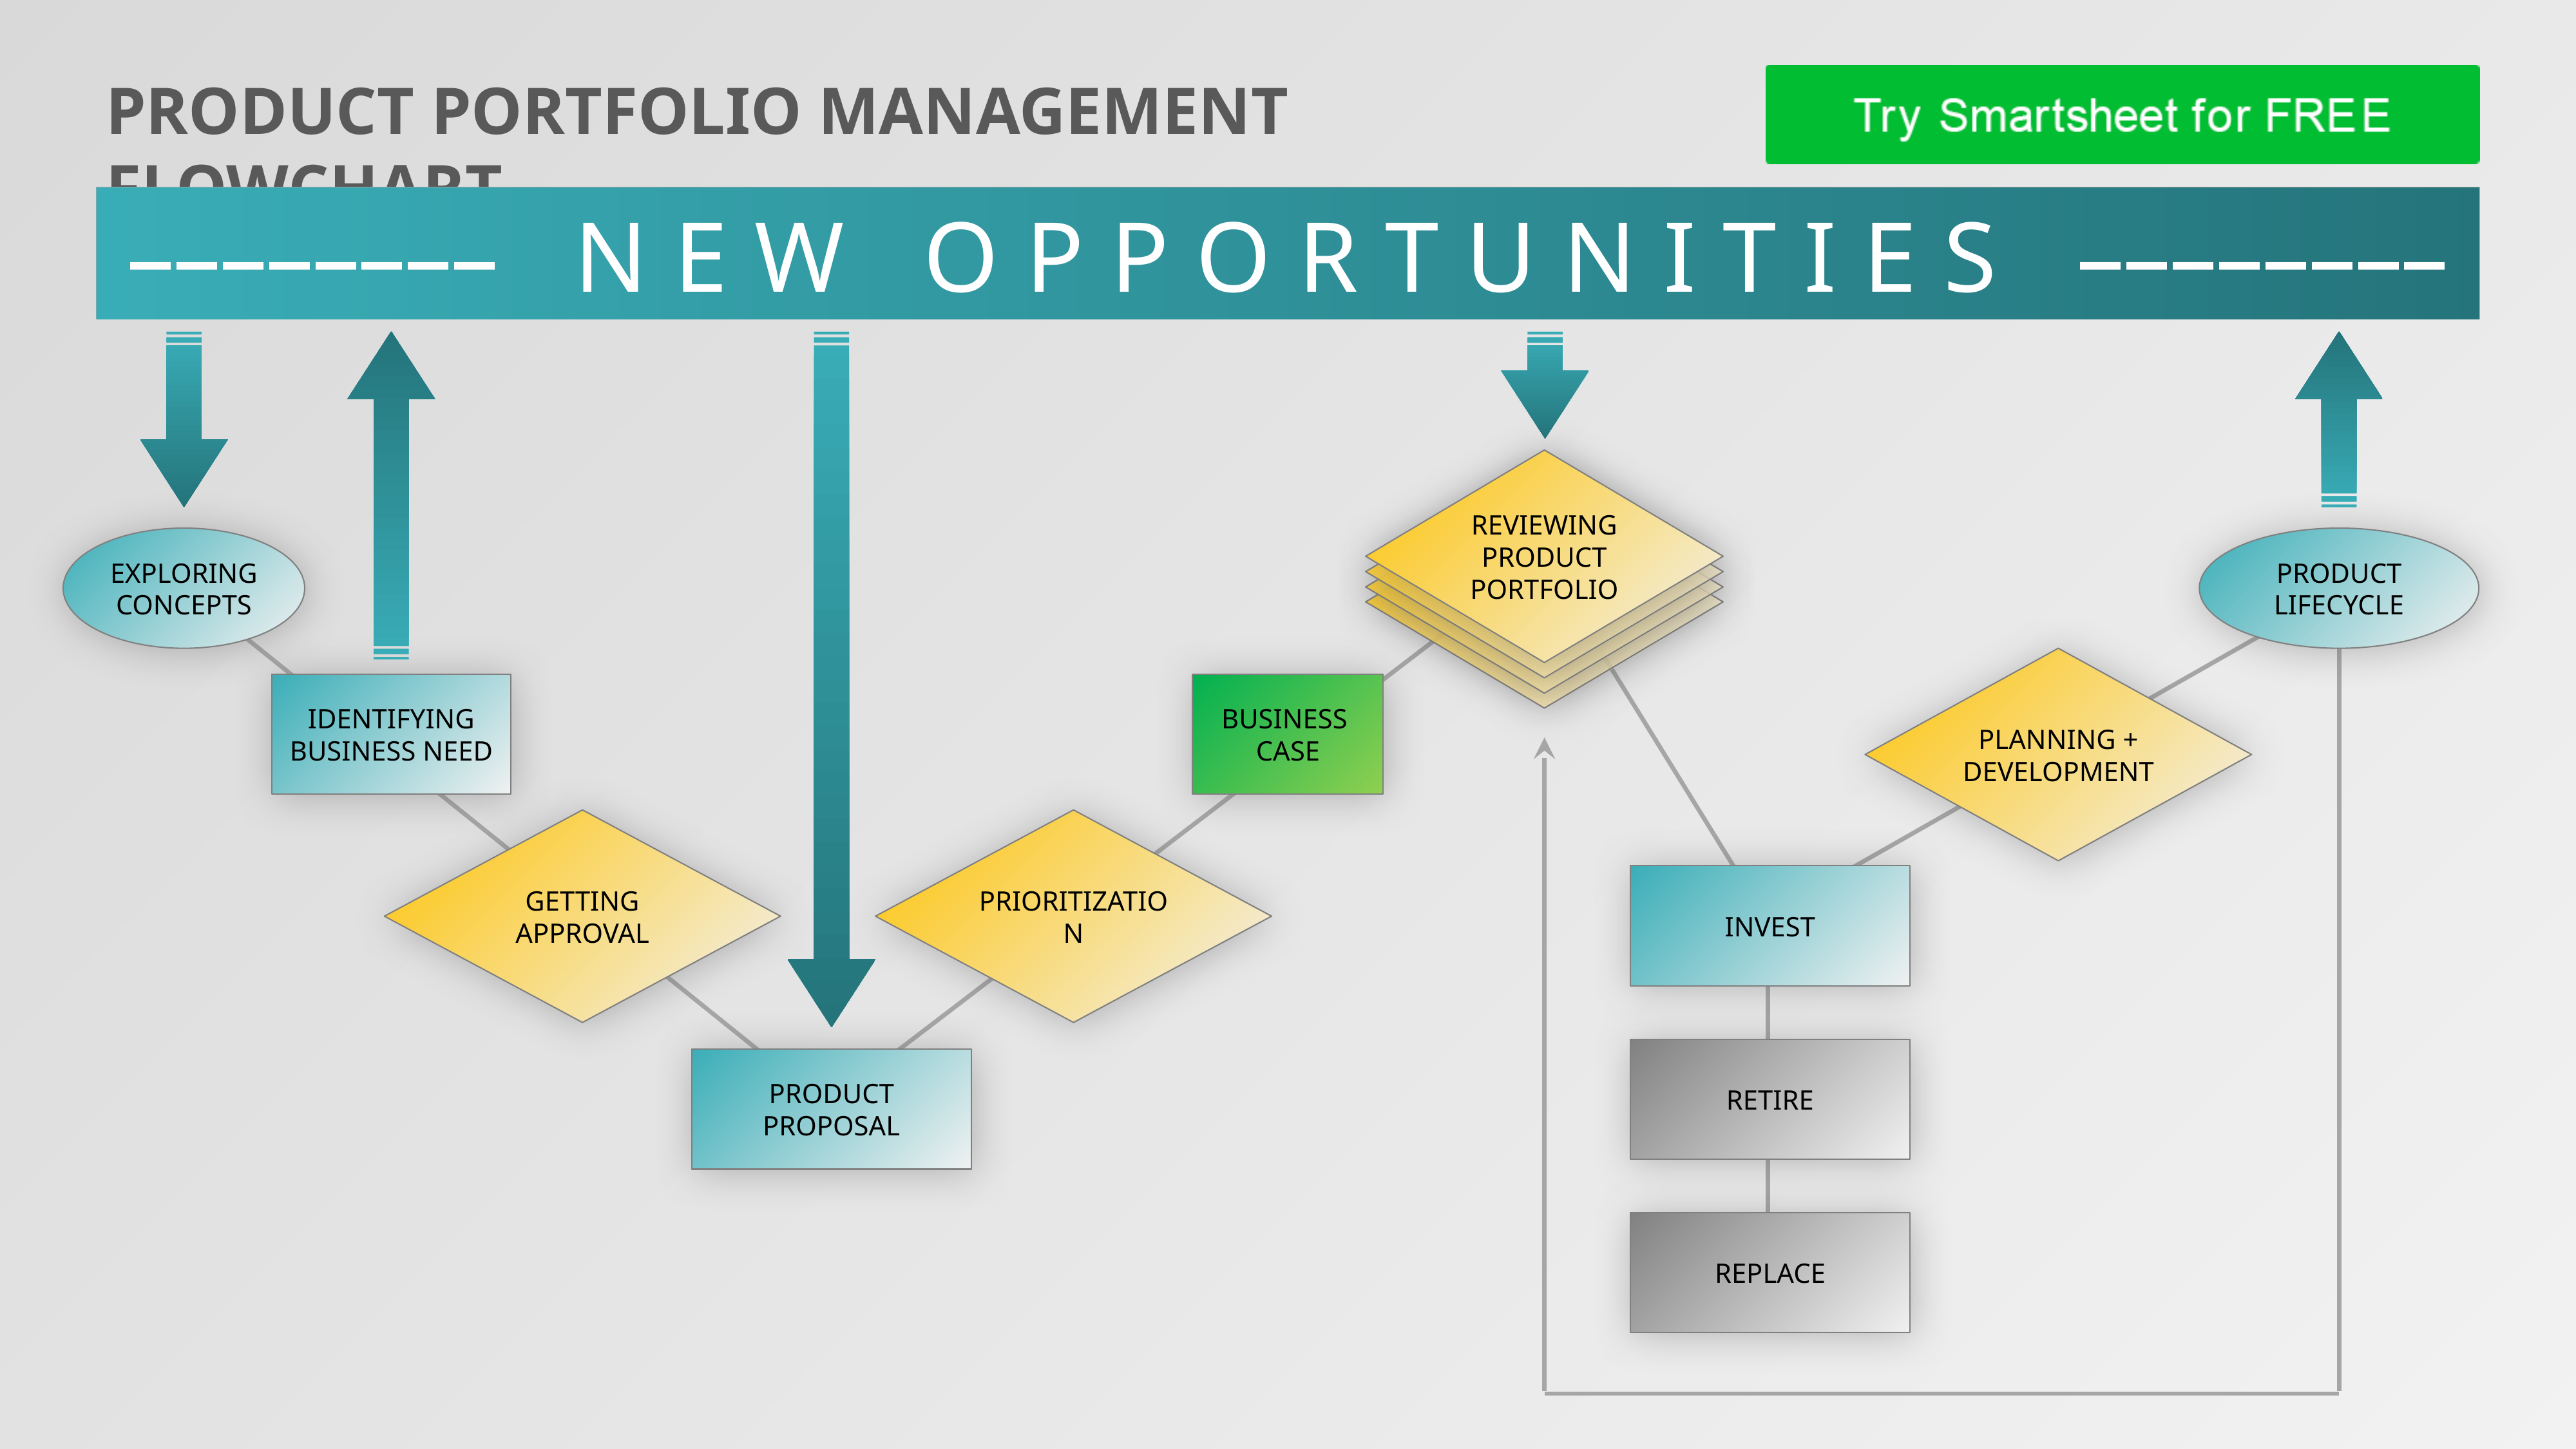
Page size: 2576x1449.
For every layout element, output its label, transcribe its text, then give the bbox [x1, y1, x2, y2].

text_box [347, 330, 436, 588]
text_box [1527, 337, 1563, 343]
text_box PRODUCT PROPOSAL [691, 1048, 972, 1170]
text_box INVEST [1630, 926, 1768, 987]
text_box RETIRE [1768, 1039, 1911, 1160]
text_box –––––––– NEW OPPORTUNITIES –––––––– [95, 187, 2480, 320]
text_box [1527, 331, 1563, 335]
text_box [814, 331, 850, 335]
text_box [814, 337, 850, 343]
text_box REPLACE [1630, 1212, 1911, 1333]
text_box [1771, 591, 2340, 914]
picture [1766, 65, 2480, 164]
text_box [1365, 450, 1723, 708]
text_box [166, 331, 202, 335]
text_box [2321, 495, 2357, 502]
text_box INVEST [1768, 914, 1911, 987]
text_box PRODUCT PORTFOLIO MANAGEMENT FLOWCHART [96, 65, 1702, 187]
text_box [184, 588, 832, 1110]
text_box [139, 345, 229, 508]
text_box [2295, 330, 2384, 495]
text_box [1500, 345, 1590, 439]
text_box RETIRE [1630, 1039, 1768, 1160]
text_box [813, 345, 850, 1028]
text_box PRODUCT LIFECYCLE [2199, 527, 2480, 649]
text_box [166, 337, 202, 343]
text_box [2321, 504, 2357, 508]
text_box EXPLORING CONCEPTS [62, 527, 306, 649]
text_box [1545, 549, 1771, 926]
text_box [833, 556, 1545, 1100]
